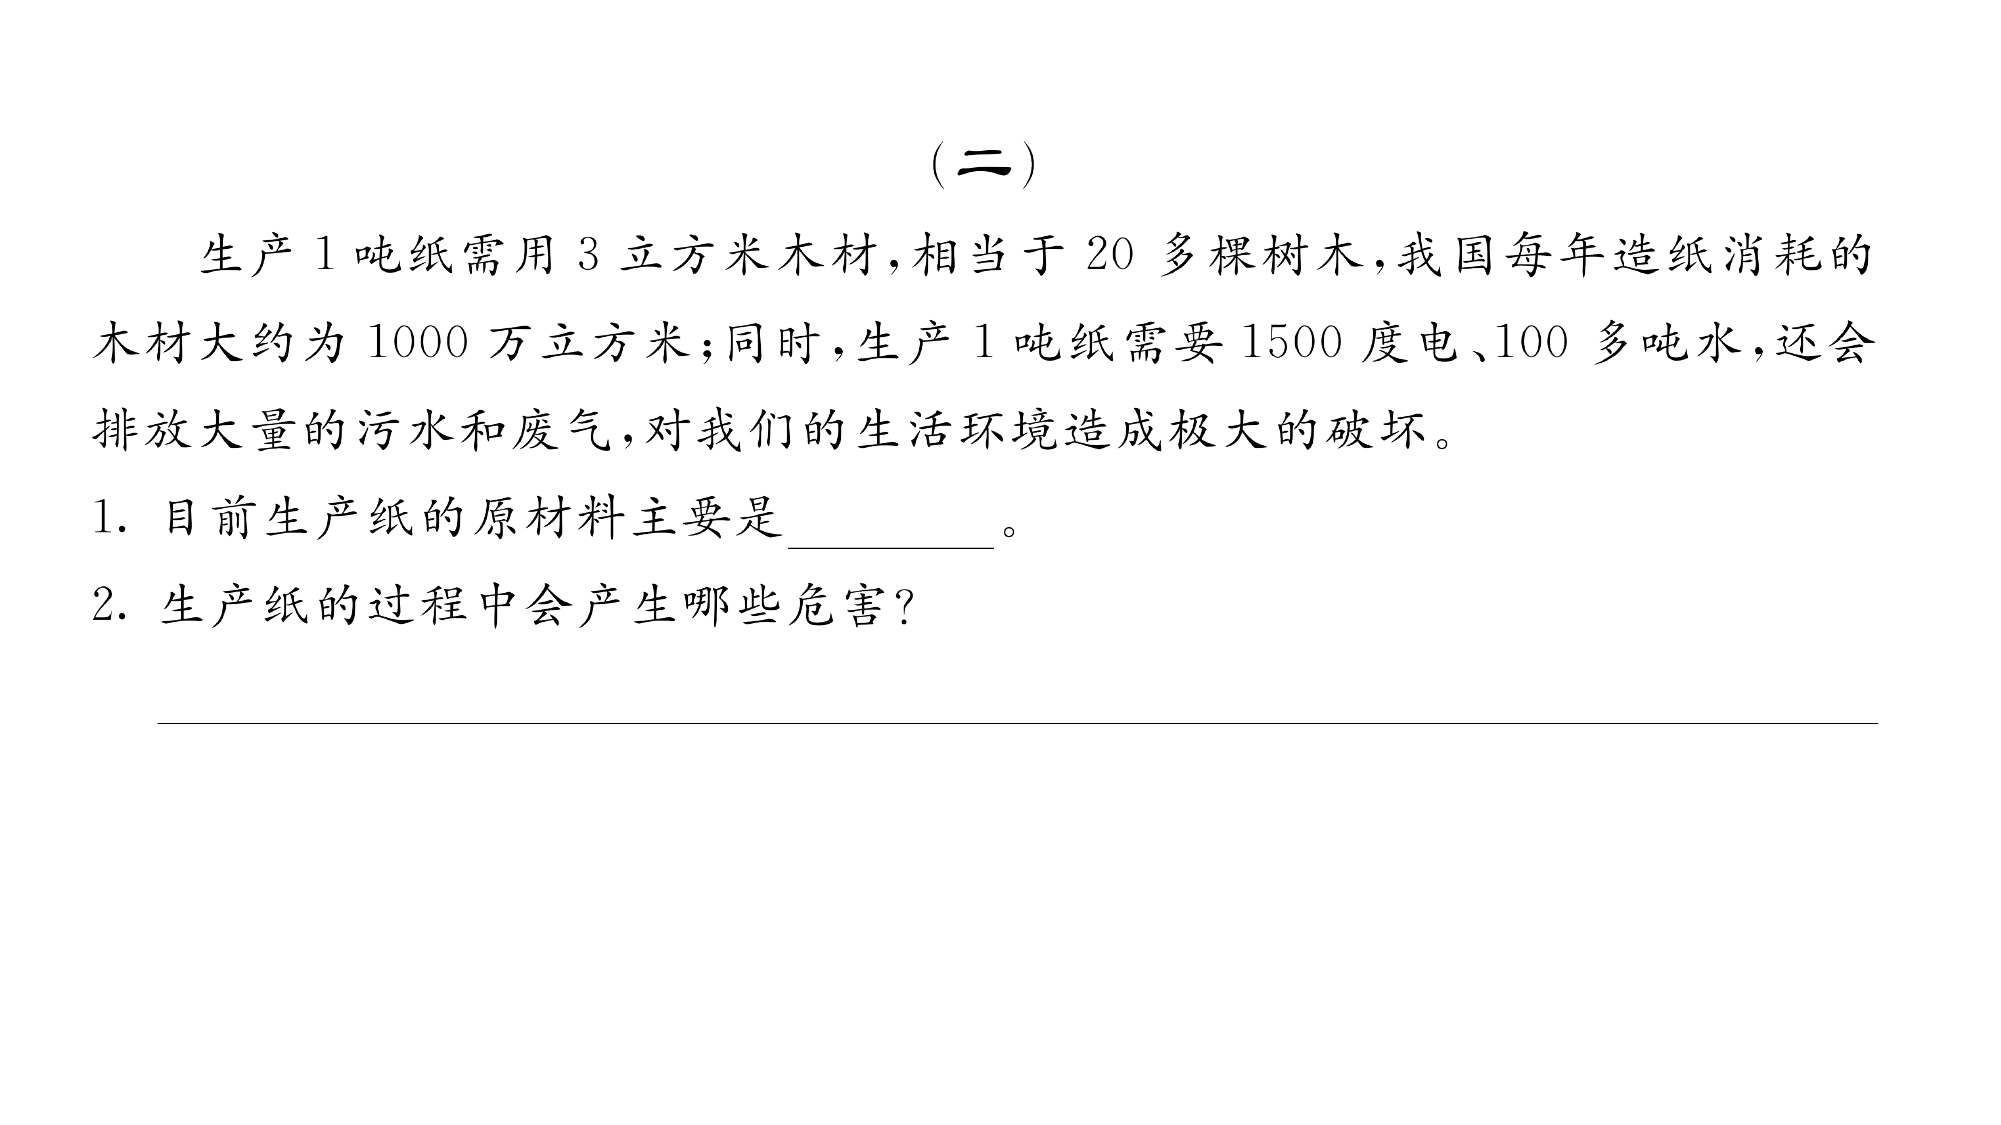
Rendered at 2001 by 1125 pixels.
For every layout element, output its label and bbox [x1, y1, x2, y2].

picture [88, 118, 1979, 736]
